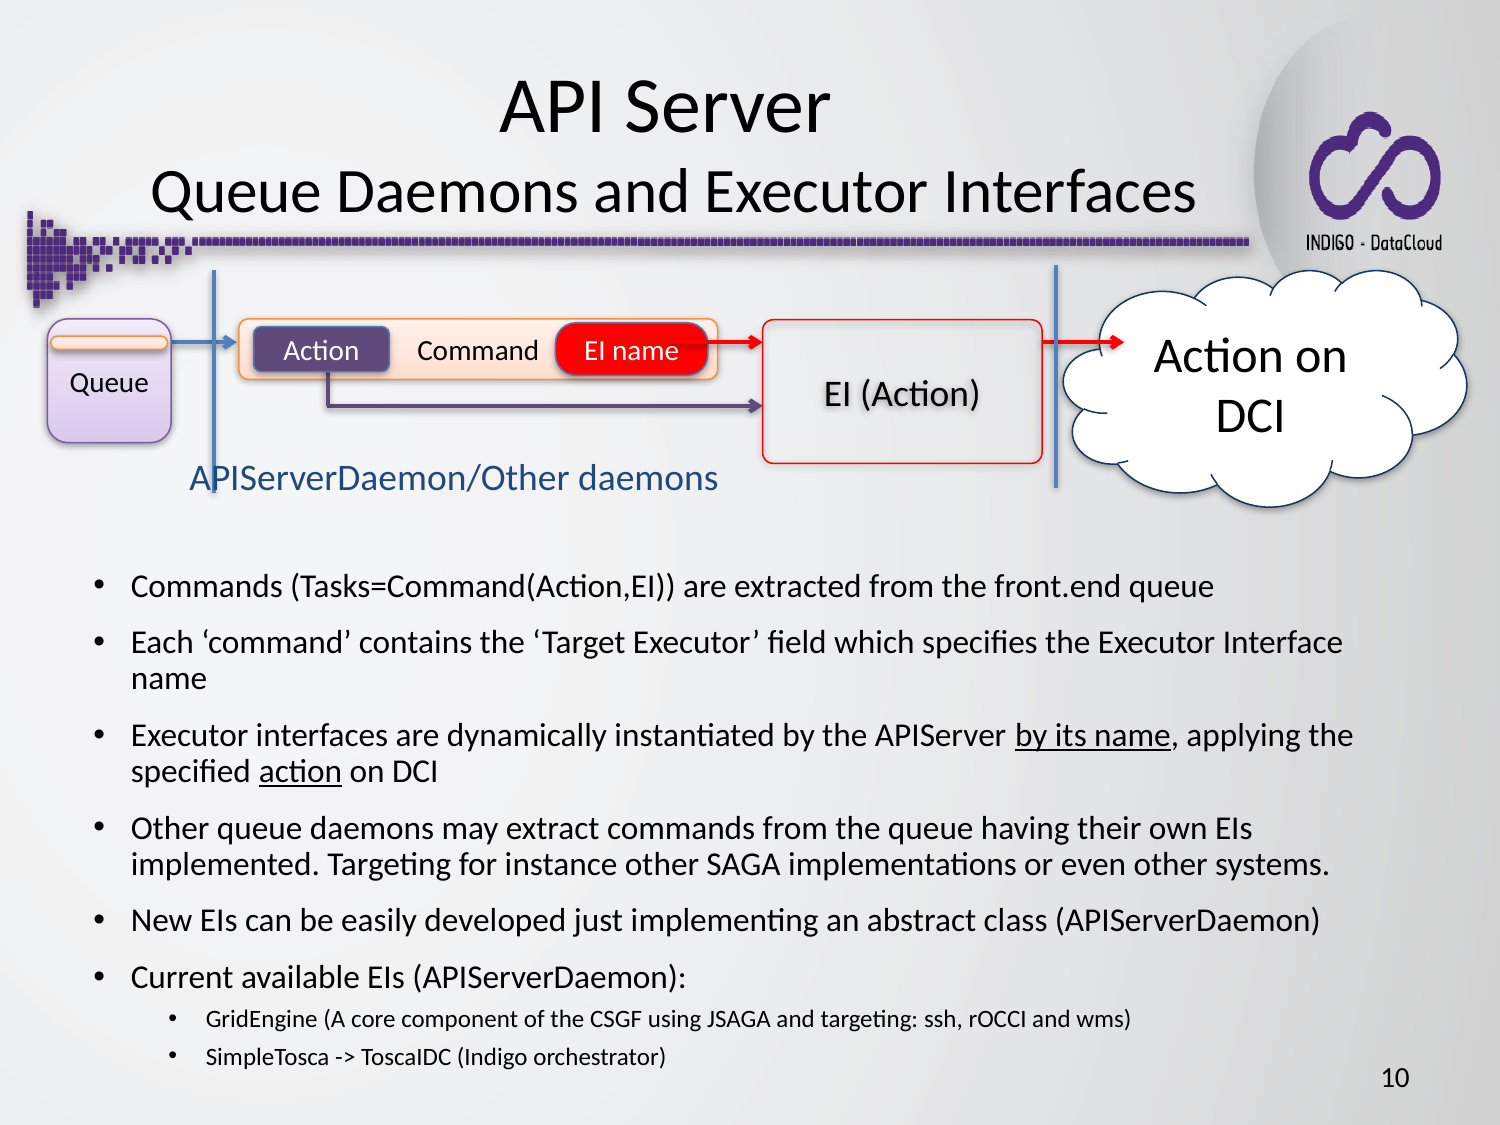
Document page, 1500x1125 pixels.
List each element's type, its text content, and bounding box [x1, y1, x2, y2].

text_box API Server Queue Daemons and Executor Interfaces [0, 45, 1350, 233]
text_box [47, 264, 1467, 507]
text_box 10 [1365, 1051, 1500, 1101]
picture [0, 0, 1500, 1125]
text_box Commands (Tasks=Command(Action,EI)) are extracted from the front.end queue Each ‘command’ contains the ‘Target Executor’ field which specifies the Executor Interface name Executor interfaces are dynamically instantiated by the APIServer by its name, applying the specified action on DCI Other queue daemons may extract commands from the queue having their own EIs implemented. Targeting for instance other SAGA implementations or even other systems. New EIs can be easily developed just implementing an abstract class (APIServerDaemon) Current available EIs (APIServerDaemon): GridEngine (A core component of the CSGF using JSAGA and targeting: ssh, rOCCI and wms) SimpleTosca -> ToscaIDC (Indigo orchestrator) [78, 560, 1429, 1049]
